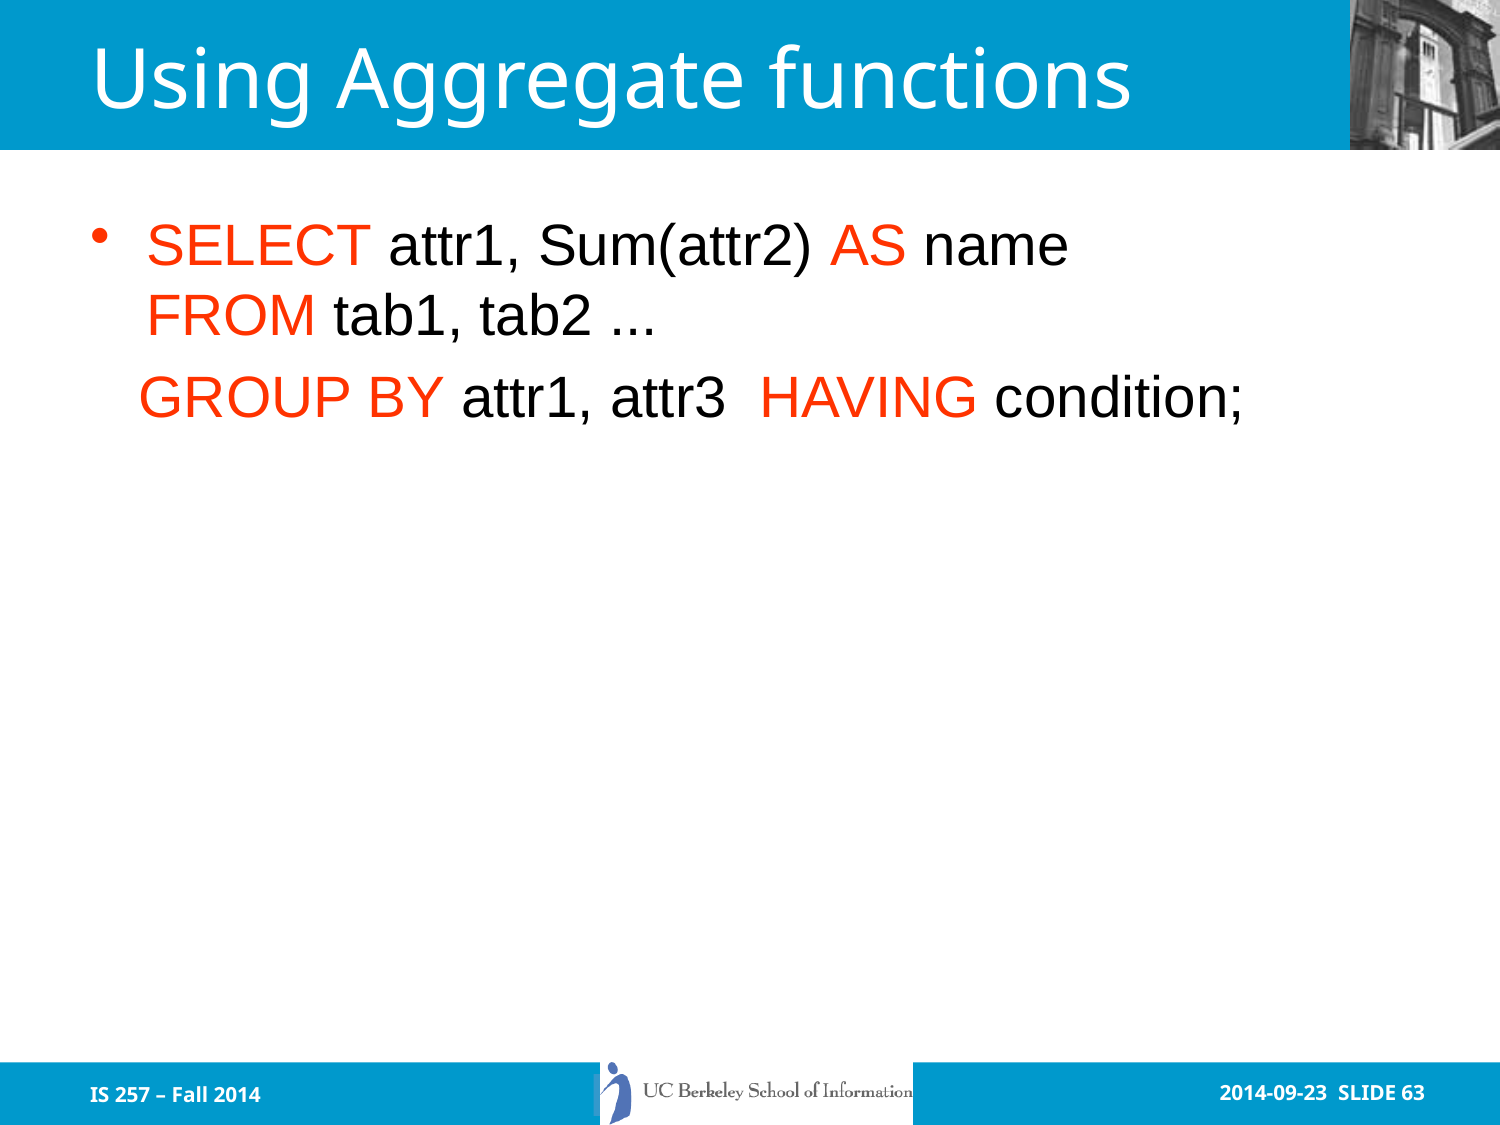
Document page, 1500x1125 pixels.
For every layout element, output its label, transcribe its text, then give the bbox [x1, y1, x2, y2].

title Using Aggregate functions [75, 0, 1350, 150]
slide_number IS 257 – Fall 2014 [75, 1062, 388, 1125]
list SELECT attr1, Sum(attr2) AS name FROM tab1, tab2 ... GROUP BY attr1, attr3 HAVING condition; [75, 200, 1425, 1013]
picture [1351, 0, 1500, 150]
picture [594, 1062, 912, 1125]
